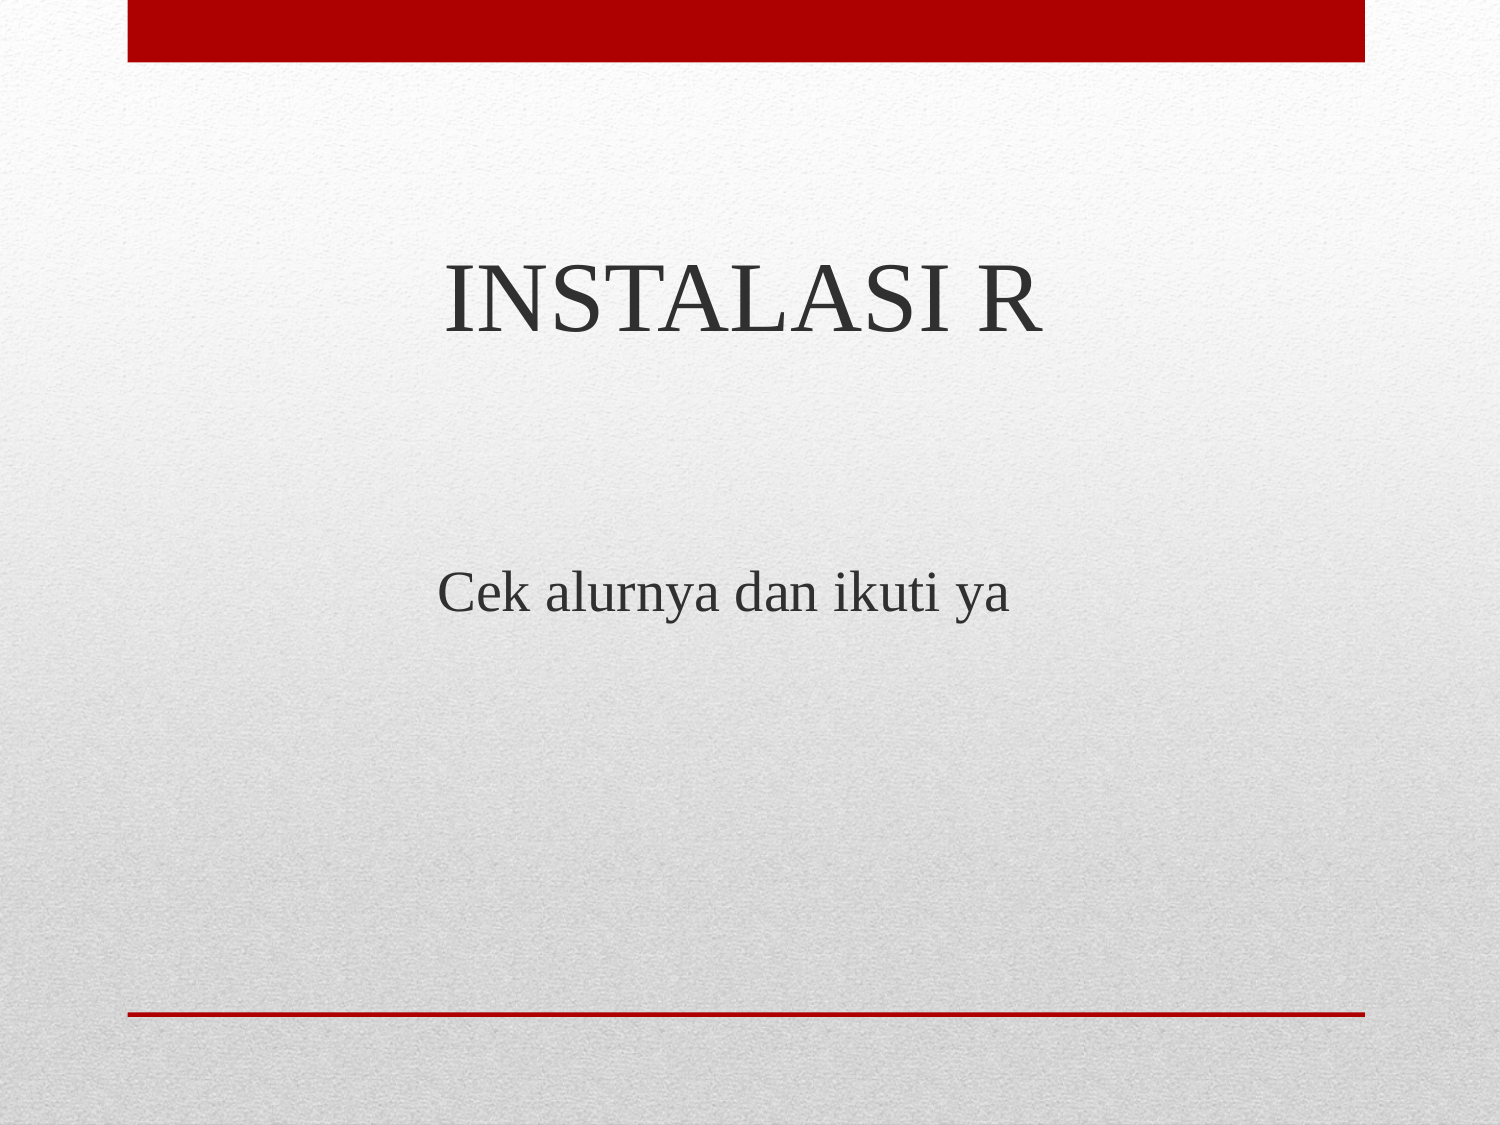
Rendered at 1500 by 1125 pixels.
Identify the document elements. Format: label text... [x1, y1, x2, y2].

list INSTALASI R Cek alurnya dan ikuti ya [125, 112, 1363, 750]
